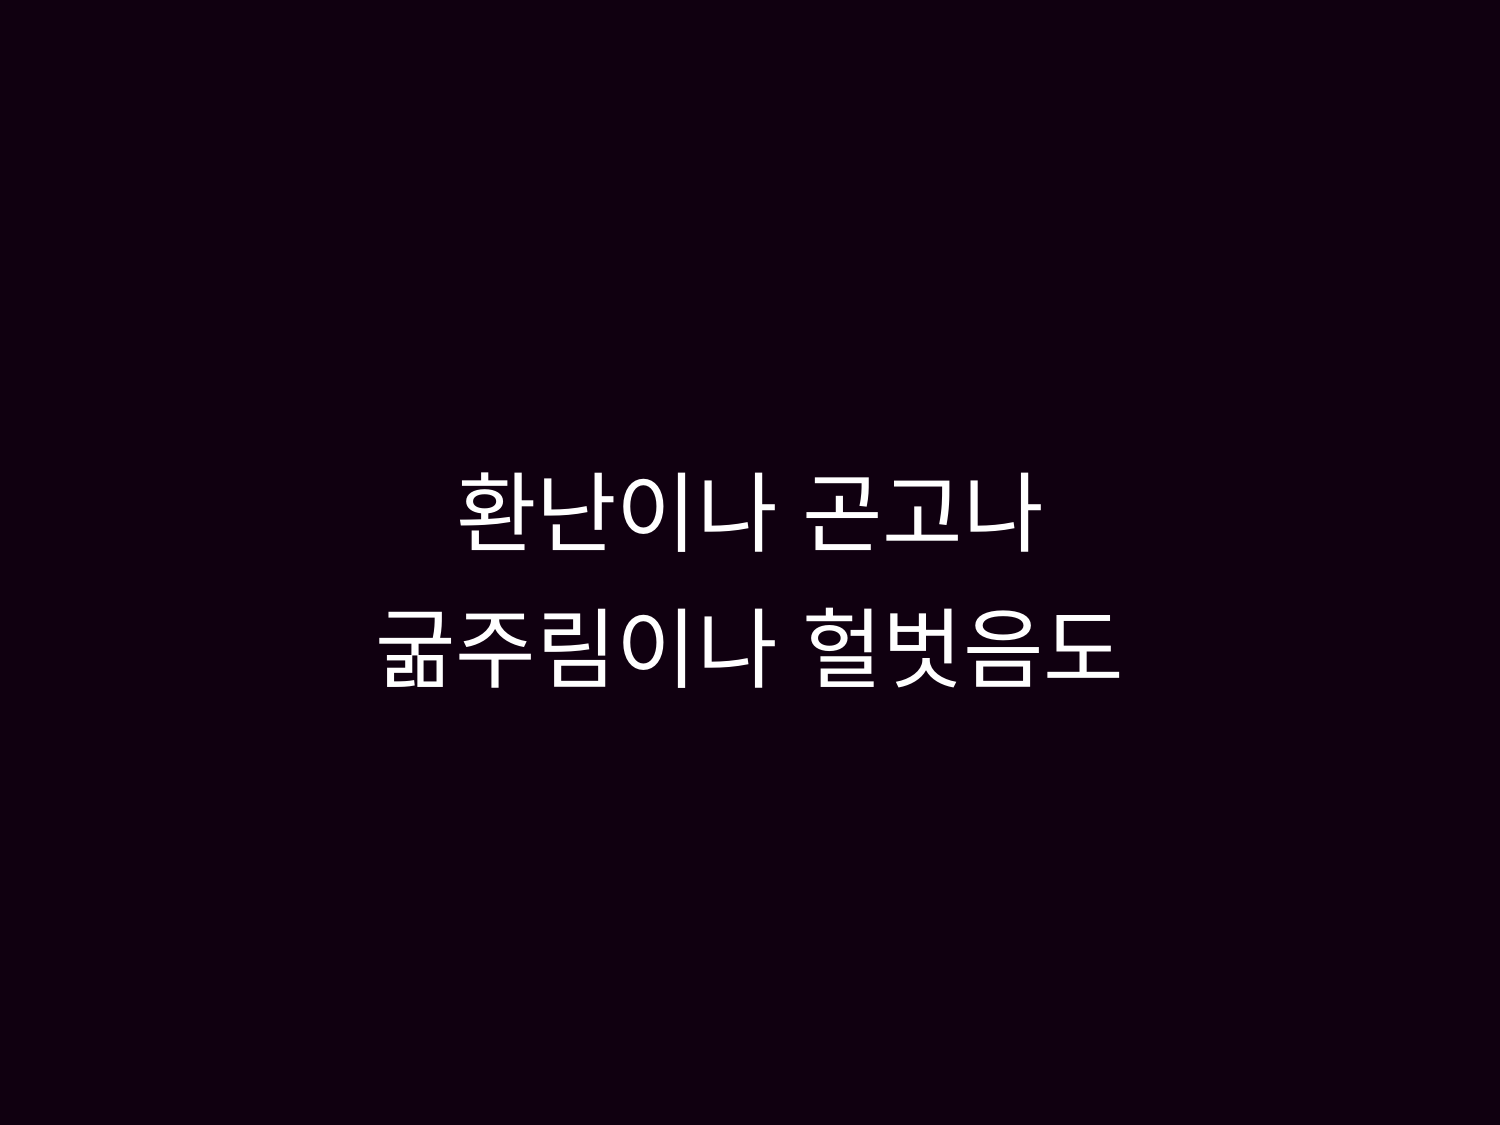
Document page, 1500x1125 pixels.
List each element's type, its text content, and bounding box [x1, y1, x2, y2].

title 환난이나 곤고나 굶주림이나 헐벗음도 [0, 0, 1500, 1125]
